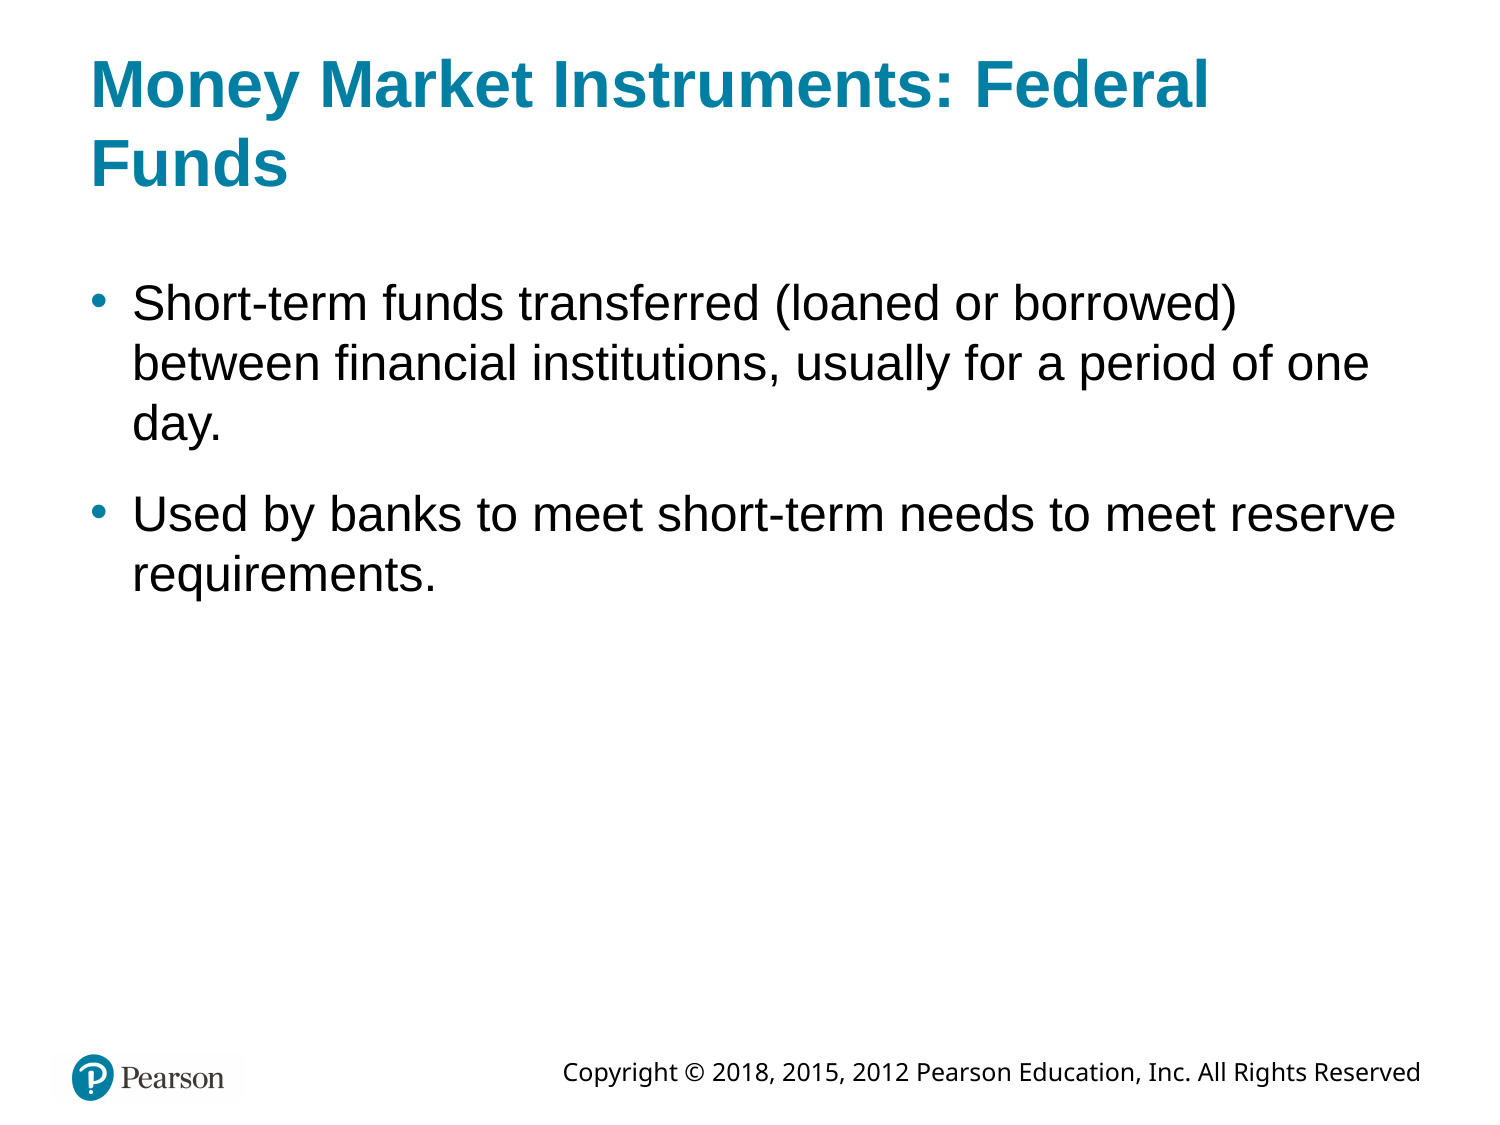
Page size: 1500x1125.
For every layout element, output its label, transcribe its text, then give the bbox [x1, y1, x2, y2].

picture [51, 1053, 245, 1102]
title Money Market Instruments: Federal Funds [75, 35, 1425, 216]
list Short-term funds transferred (loaned or borrowed) between financial institutions, usually for a period of one day. Used by banks to meet short-term needs to meet reserve requirements. [75, 255, 1425, 1008]
